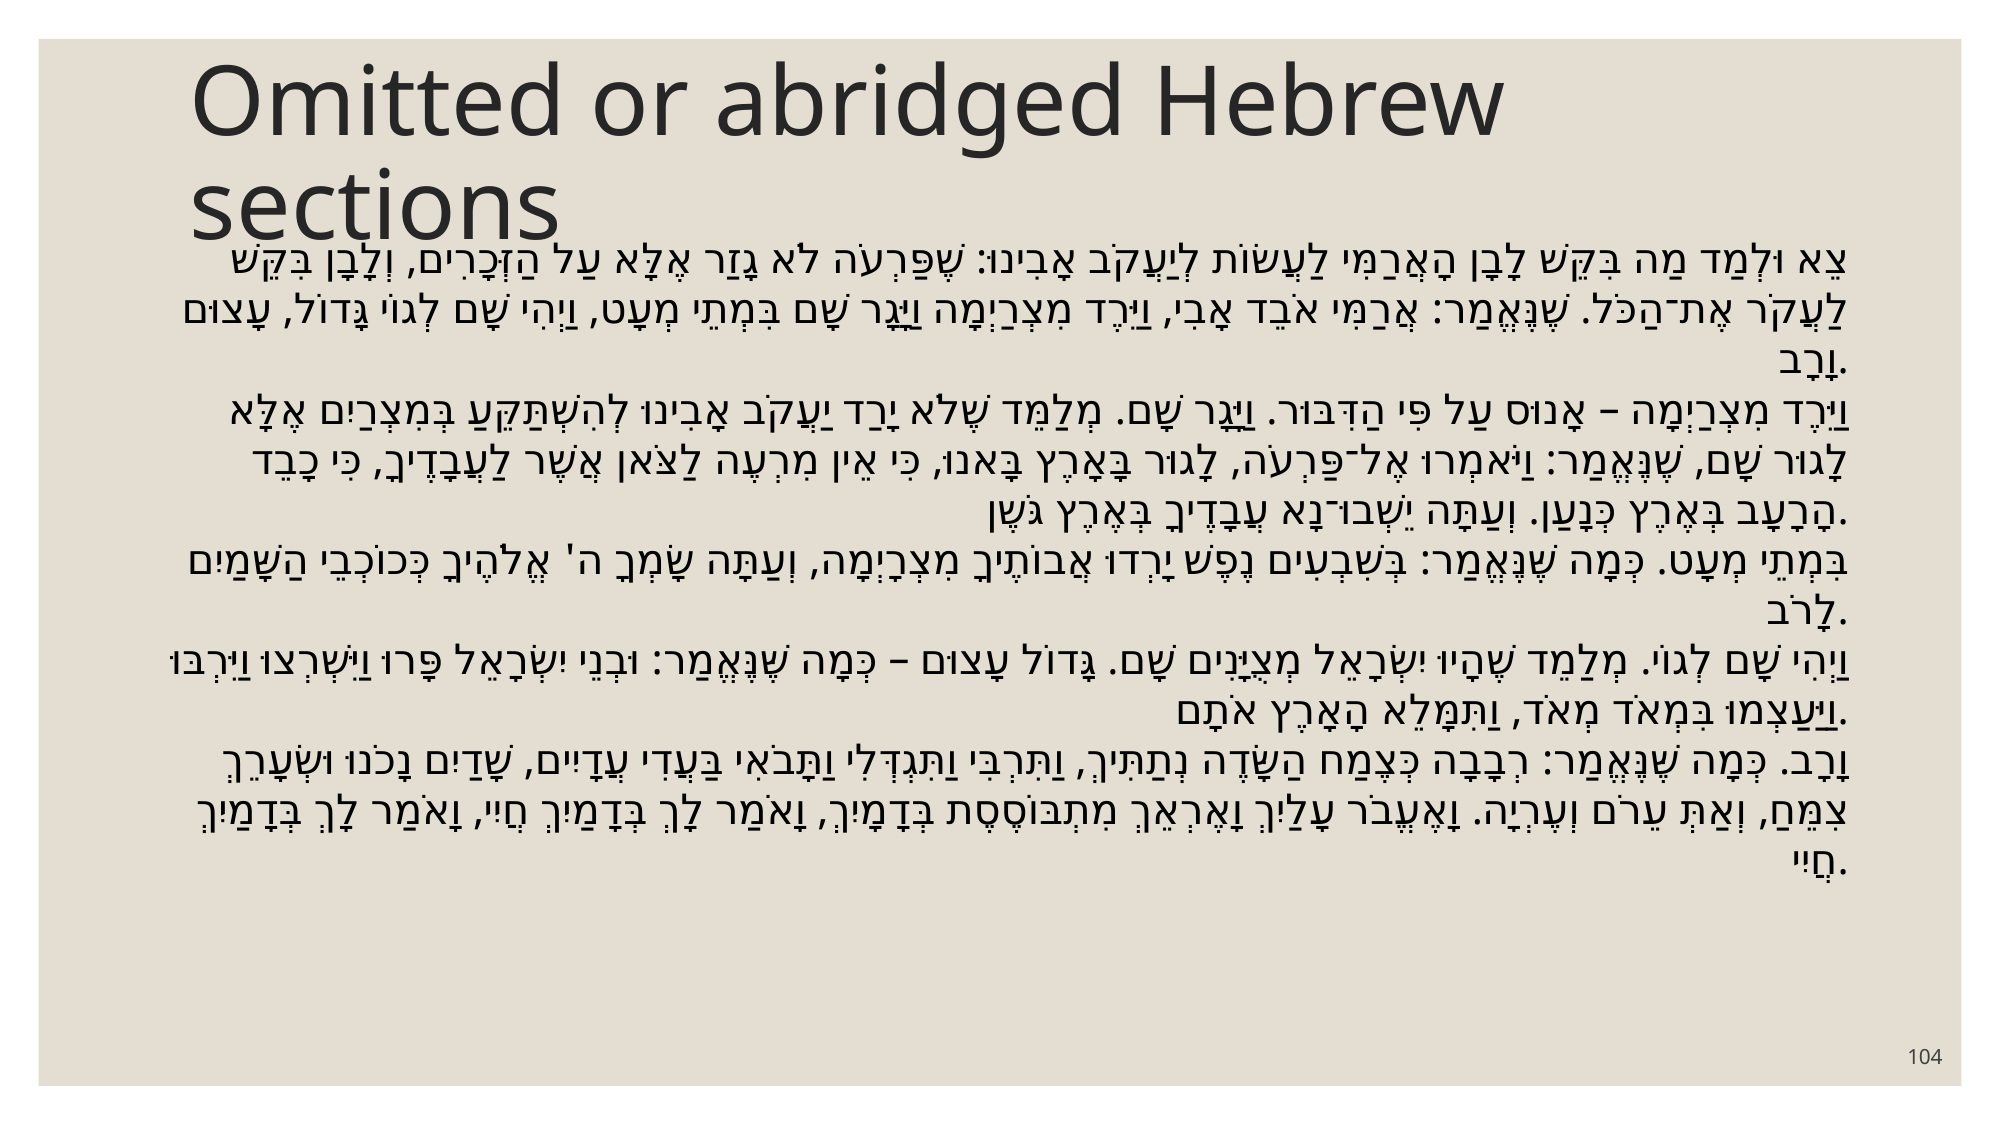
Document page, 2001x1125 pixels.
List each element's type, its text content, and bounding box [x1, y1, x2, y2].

title Omitted or abridged Hebrew sections [174, 43, 1900, 269]
slide_number 104 [1717, 1034, 1958, 1080]
text_box צֵא וּלְמַד מַה בִּקֵּשׁ לָבָן הָאֲרַמִּי לַעֲשׂוֹת לְיַעֲקֹב אָבִינוּ: שֶׁפַּרְעֹה לֹא גָזַר אֶלָּא עַל הַזְּכָרִים, וְלָבָן בִּקֵּשׁ לַעֲקֹר אֶת־הַכֹּל. שֶׁנֶּאֱמַר: אֲרַמִּי אֹבֵד אָבִי, וַיֵּרֶד מִצְרַיְמָה וַיָּגָר שָׁם בִּמְתֵי מְעָט, וַיְהִי שָׁם לְגוֹי גָּדוֹל, עָצוּם וָרָב. וַיֵּרֶד מִצְרַיְמָה – אָנוּס עַל פִּי הַדִּבּוּר. וַיָּגָר שָׁם. מְלַמֵּד שֶׁלֹא יָרַד יַעֲקֹב אָבִינוּ לְהִשְׁתַּקֵּעַ בְּמִצְרַיִם אֶלָּא לָגוּר שָׁם, שֶׁנֶּאֱמַר: וַיֹּאמְרוּ אֶל־פַּרְעֹה, לָגוּר בָּאָרֶץ בָּאנוּ, כִּי אֵין מִרְעֶה לַצֹּאן אֲשֶׁר לַעֲבָדֶיךָ, כִּי כָבֵד הָרָעָב בְּאֶרֶץ כְּנָעַן. וְעַתָּה יֵשְׁבוּ־נָא עֲבָדֶיךָ בְּאֶרֶץ גֹּשֶן. בִּמְתֵי מְעָט. כְּמָה שֶּׁנֶּאֱמַר: בְּשִׁבְעִים נֶפֶשׁ יָרְדוּ אֲבוֹתֶיךָ מִצְרָיְמָה, וְעַתָּה שָׂמְךָ ה' אֱלֹהֶיךָ כְּכוֹכְבֵי הַשָּׁמַיִם לָרֹב. וַיְהִי שָׁם לְגוֹי. מְלַמֵד שֶׁהָיוּ יִשְׂרָאֵל מְצֻיָּנִים שָׁם. גָּדוֹל עָצוּם – כְּמָה שֶּׁנֶּאֱמַר: וּבְנֵי יִשְׂרָאֵל פָּרוּ וַיִּשְׁרְצוּ וַיִּרְבּוּ וַיַּעַצְמוּ בִּמְאֹד מְאֹד, וַתִּמָּלֵא הָאָרֶץ אֹתָם. וָרָב. כְּמָה שֶּׁנֶּאֱמַר: רְבָבָה כְּצֶמַח הַשָּׂדֶה נְתַתִּיךְ, וַתִּרְבִּי וַתִּגְדְּלִי וַתָּבֹאִי בַּעֲדִי עֲדָיִים, שָׁדַיִם נָכֹנוּ וּשְׂעָרֵךְ צִמֵּחַ, וְאַתְּ עֵרֹם וְעֶרְיָה. וָאֶעֱבֹר עָלַיִךְ וָאֶרְאֵךְ מִתְבּוֹסֶסֶת בְּדָמָיִךְ, וָאֹמַר לָךְ בְּדָמַיִךְ חֲיִי, וָאֹמַר לָךְ בְּדָמַיִךְ חֲיִי. [139, 224, 1864, 940]
